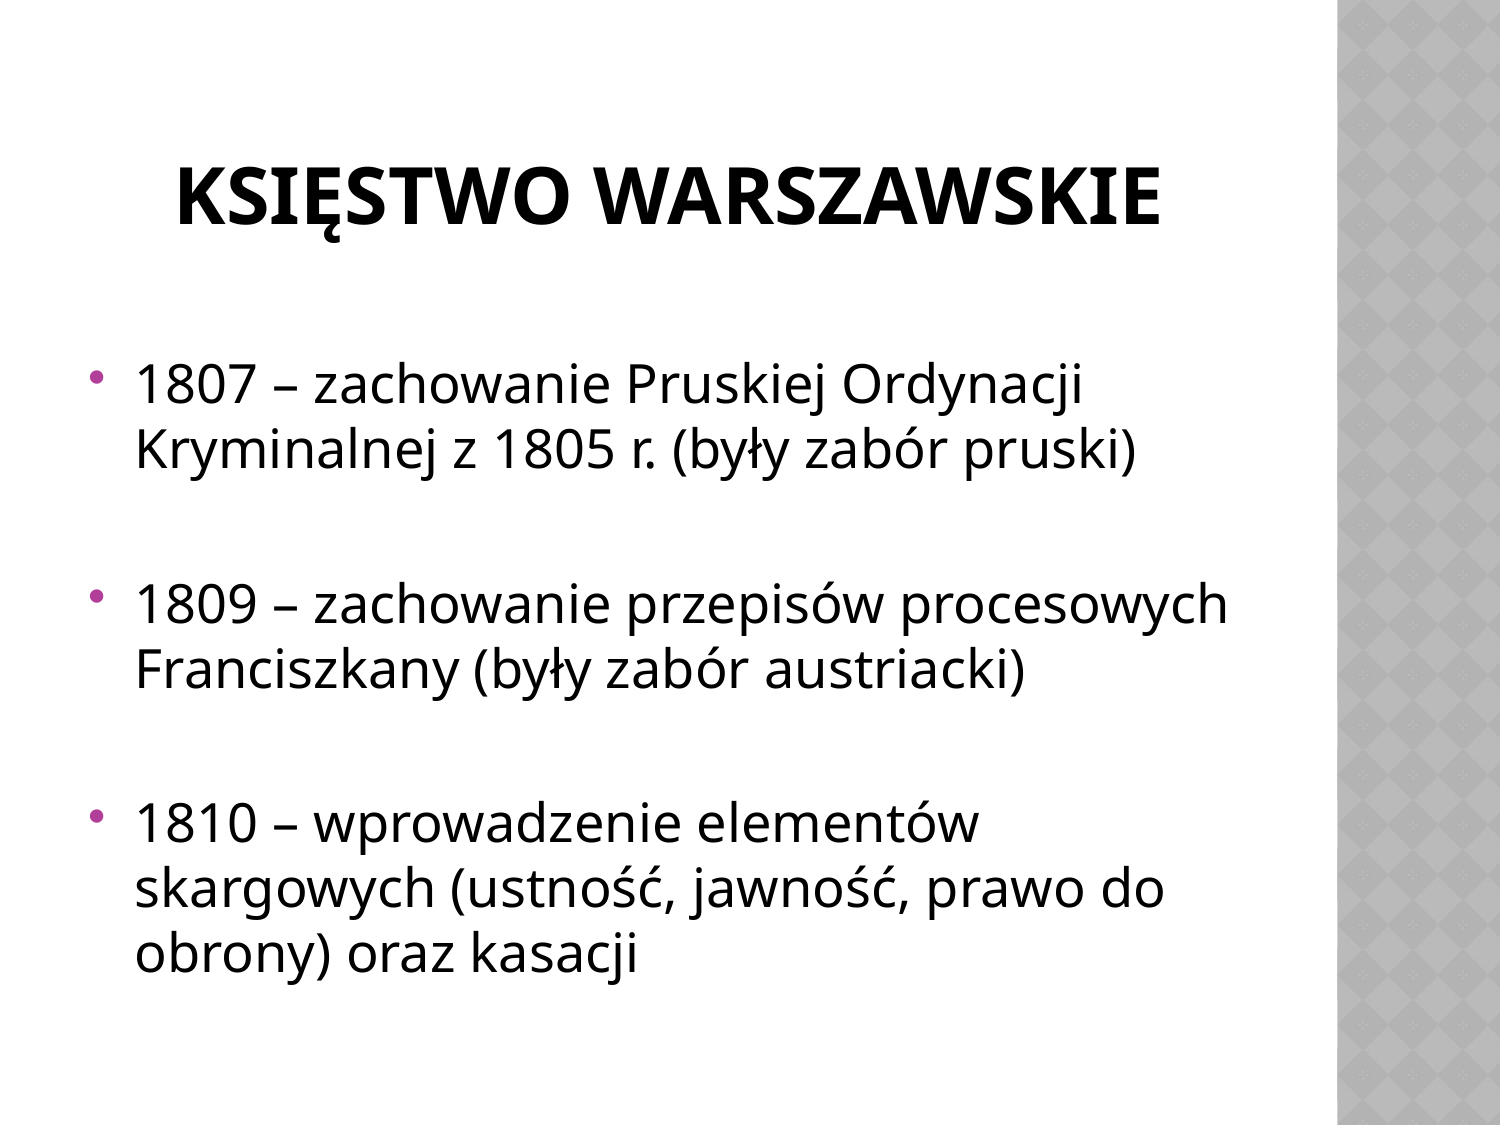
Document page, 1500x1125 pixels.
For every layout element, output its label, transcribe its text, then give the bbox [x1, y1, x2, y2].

title Księstwo Warszawskie [75, 52, 1263, 241]
list 1807 – zachowanie Pruskiej Ordynacji Kryminalnej z 1805 r. (były zabór pruski) 1809 – zachowanie przepisów procesowych Franciszkany (były zabór austriacki) 1810 – wprowadzenie elementów skargowych (ustność, jawność, prawo do obrony) oraz kasacji [75, 264, 1263, 1060]
